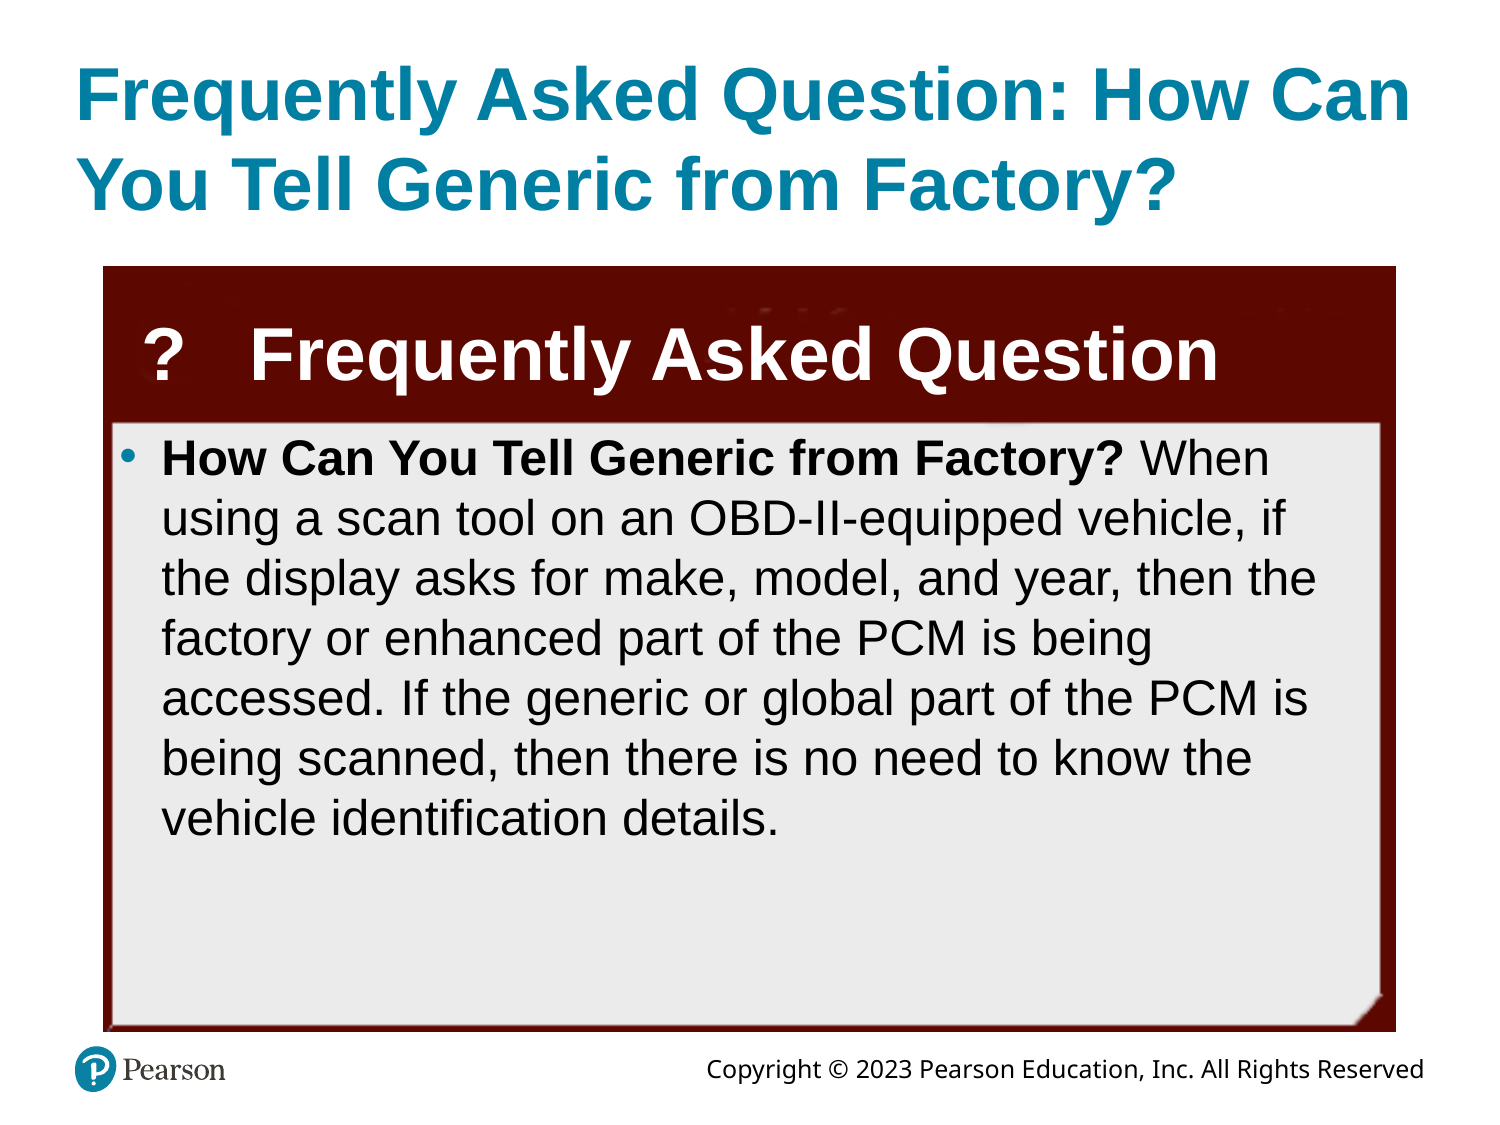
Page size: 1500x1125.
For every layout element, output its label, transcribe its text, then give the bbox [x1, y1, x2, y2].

title Frequently Asked Question: How Can You Tell Generic from Factory? [75, 37, 1425, 235]
picture [102, 266, 1396, 1032]
